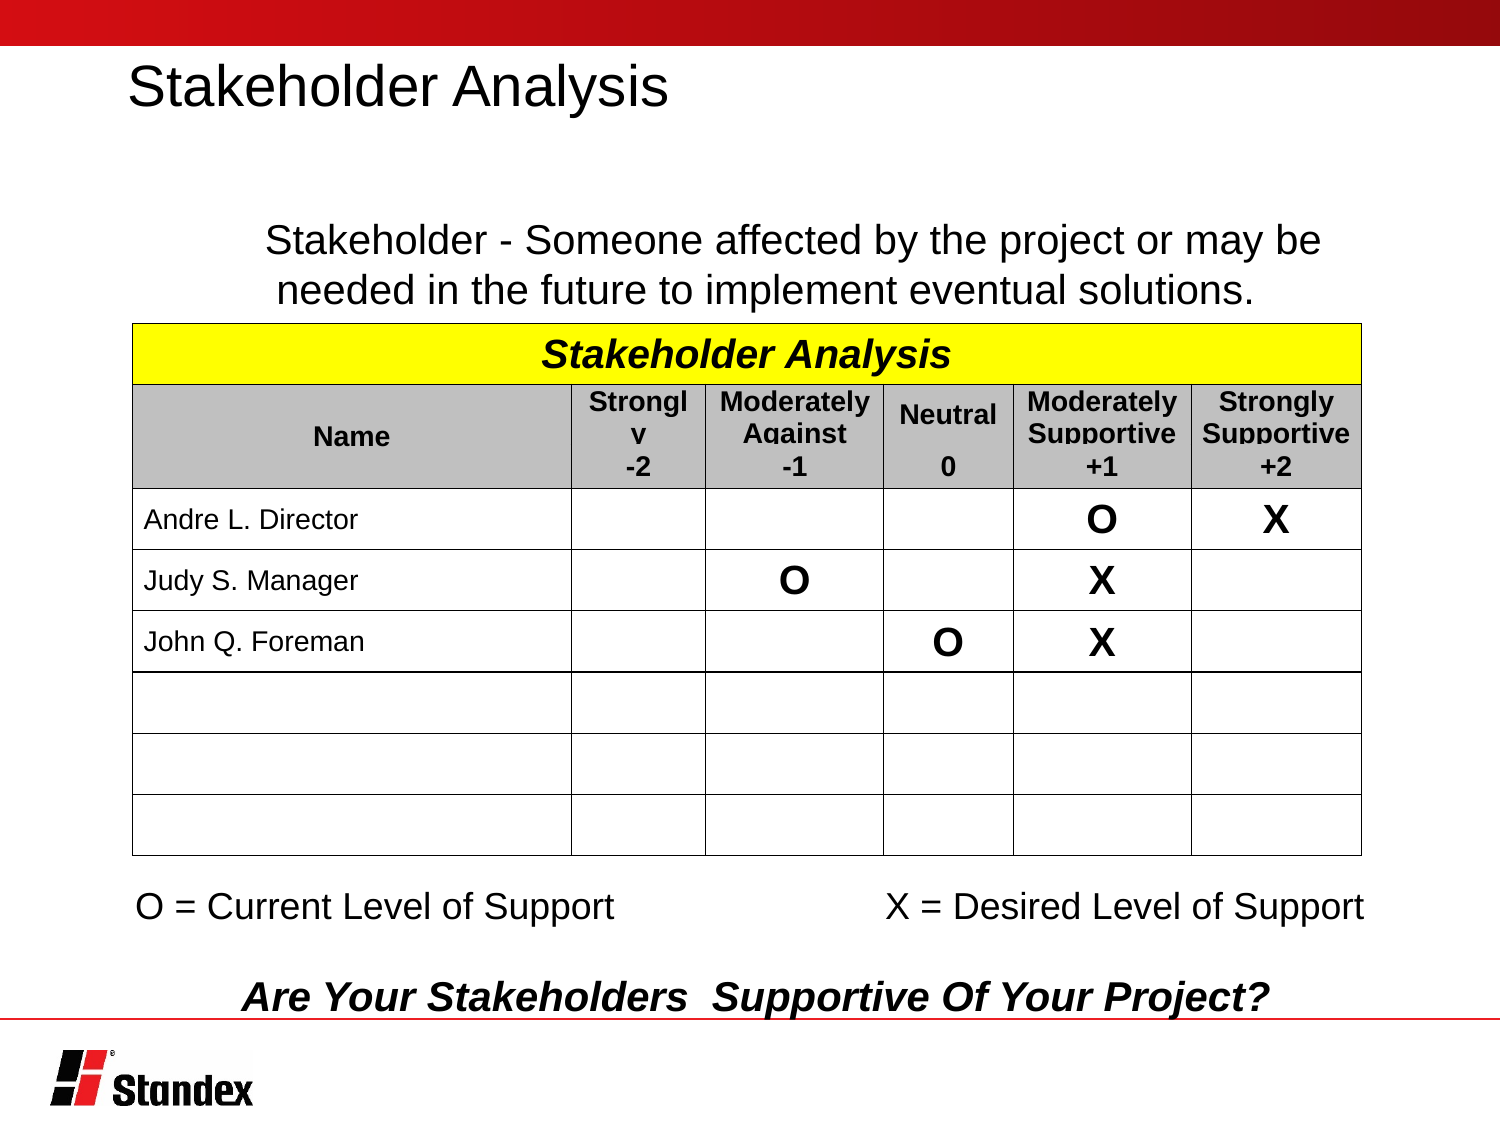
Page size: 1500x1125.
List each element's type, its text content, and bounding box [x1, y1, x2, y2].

text_box Are Your Stakeholders Supportive Of Your Project? [226, 1014, 1287, 1028]
picture [50, 1050, 253, 1106]
text_box Stakeholder - Someone affected by the project or may be needed in the future to implement eventual solutions. [143, 205, 1388, 321]
title Stakeholder Analysis [112, 48, 1500, 187]
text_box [117, 322, 1463, 1007]
